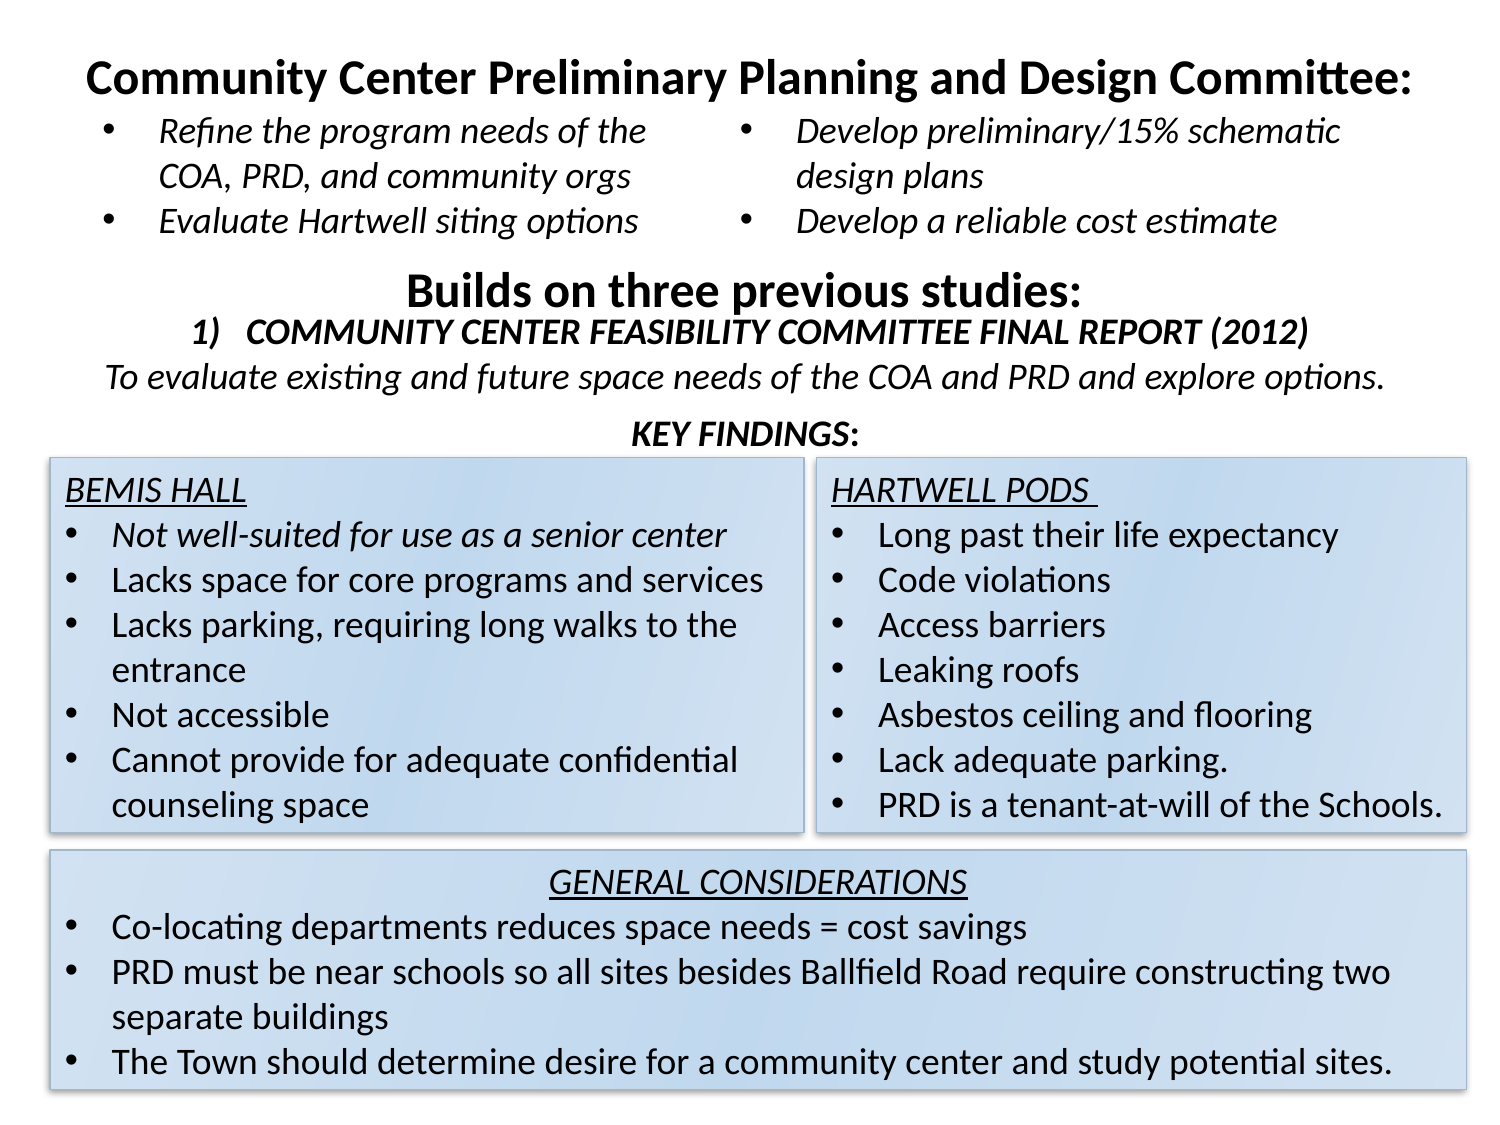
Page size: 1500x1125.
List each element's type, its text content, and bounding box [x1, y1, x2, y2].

text_box Community Center Preliminary Planning and Design Committee: [0, 37, 1500, 113]
text_box KEY FINDINGS: [616, 401, 884, 462]
text_box HARTWELL PODS Long past their life expectancy Code violations Access barriers Leaking roofs Asbestos ceiling and flooring Lack adequate parking. PRD is a tenant-at-will of the Schools. [816, 457, 1467, 833]
text_box GENERAL CONSIDERATIONS Co-locating departments reduces space needs = cost savings PRD must be near schools so all sites besides Ballfield Road require constructing two separate buildings The Town should determine desire for a community center and study potential sites. [49, 849, 1467, 1090]
text_box Refine the program needs of the COA, PRD, and community orgs Evaluate Hartwell siting options [87, 98, 725, 249]
text_box Develop preliminary/15% schematic design plans Develop a reliable cost estimate [725, 98, 1450, 249]
text_box COMMUNITY CENTER FEASIBILITY COMMITTEE FINAL REPORT (2012) To evaluate existing and future space needs of the COA and PRD and explore options. [0, 299, 1500, 405]
text_box Builds on three previous studies: [0, 249, 1500, 299]
text_box BEMIS HALL Not well-suited for use as a senior center Lacks space for core programs and services Lacks parking, requiring long walks to the entrance Not accessible Cannot provide for adequate confidential counseling space [49, 457, 805, 833]
